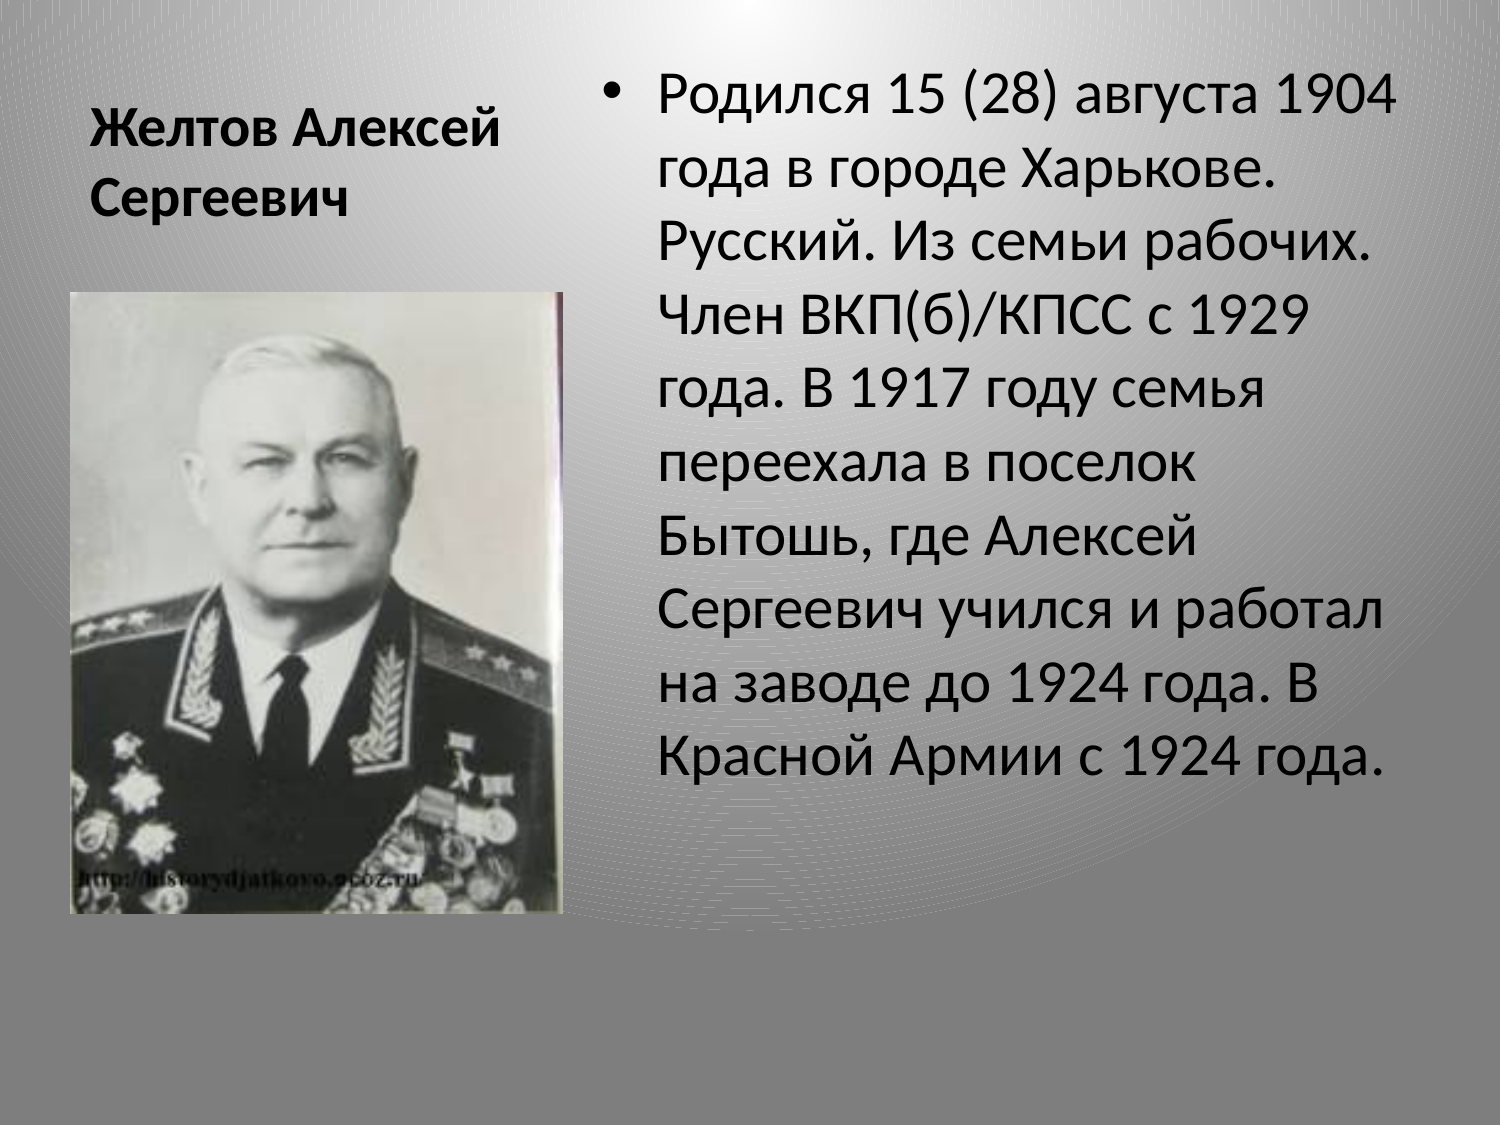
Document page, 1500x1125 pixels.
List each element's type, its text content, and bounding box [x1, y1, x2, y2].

list Родился 15 (28) августа 1904 года в городе Харькове. Русский. Из семьи рабочих. Член ВКП(б)/КПСС с 1929 года. В 1917 году семья переехала в поселок Бытошь, где Алексей Сергеевич учился и работал на заводе до 1924 года. В Красной Армии с 1924 года. [586, 44, 1425, 1005]
title Желтов Алексей Сергеевич [75, 44, 569, 236]
picture [70, 292, 563, 915]
